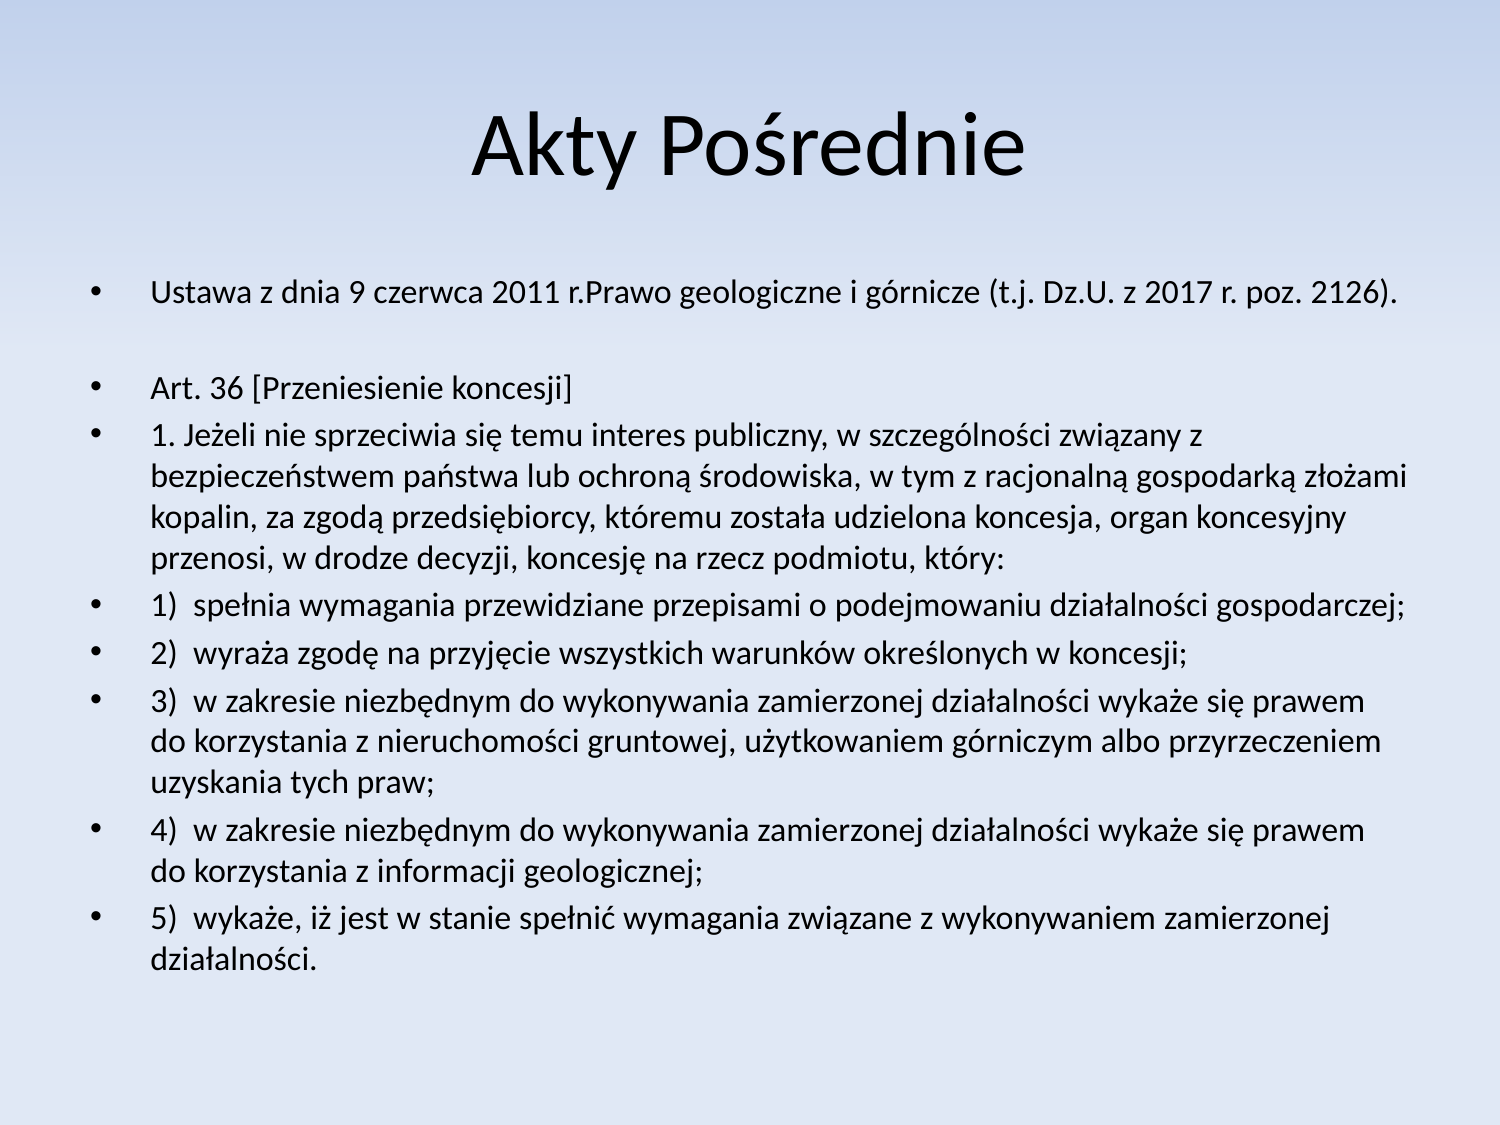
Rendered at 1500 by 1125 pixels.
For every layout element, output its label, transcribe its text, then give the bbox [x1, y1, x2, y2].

list Ustawa z dnia 9 czerwca 2011 r.Prawo geologiczne i górnicze (t.j. Dz.U. z 2017 r. poz. 2126). Art. 36 [Przeniesienie koncesji] 1. Jeżeli nie sprzeciwia się temu interes publiczny, w szczególności związany z bezpieczeństwem państwa lub ochroną środowiska, w tym z racjonalną gospodarką złożami kopalin, za zgodą przedsiębiorcy, któremu została udzielona koncesja, organ koncesyjny przenosi, w drodze decyzji, koncesję na rzecz podmiotu, który: 1) spełnia wymagania przewidziane przepisami o podejmowaniu działalności gospodarczej; 2) wyraża zgodę na przyjęcie wszystkich warunków określonych w koncesji; 3) w zakresie niezbędnym do wykonywania zamierzonej działalności wykaże się prawem do korzystania z nieruchomości gruntowej, użytkowaniem górniczym albo przyrzeczeniem uzyskania tych praw; 4) w zakresie niezbędnym do wykonywania zamierzonej działalności wykaże się prawem do korzystania z informacji geologicznej; 5) wykaże, iż jest w stanie spełnić wymagania związane z wykonywaniem zamierzonej działalności. [75, 262, 1425, 1005]
title Akty Pośrednie [75, 45, 1425, 233]
